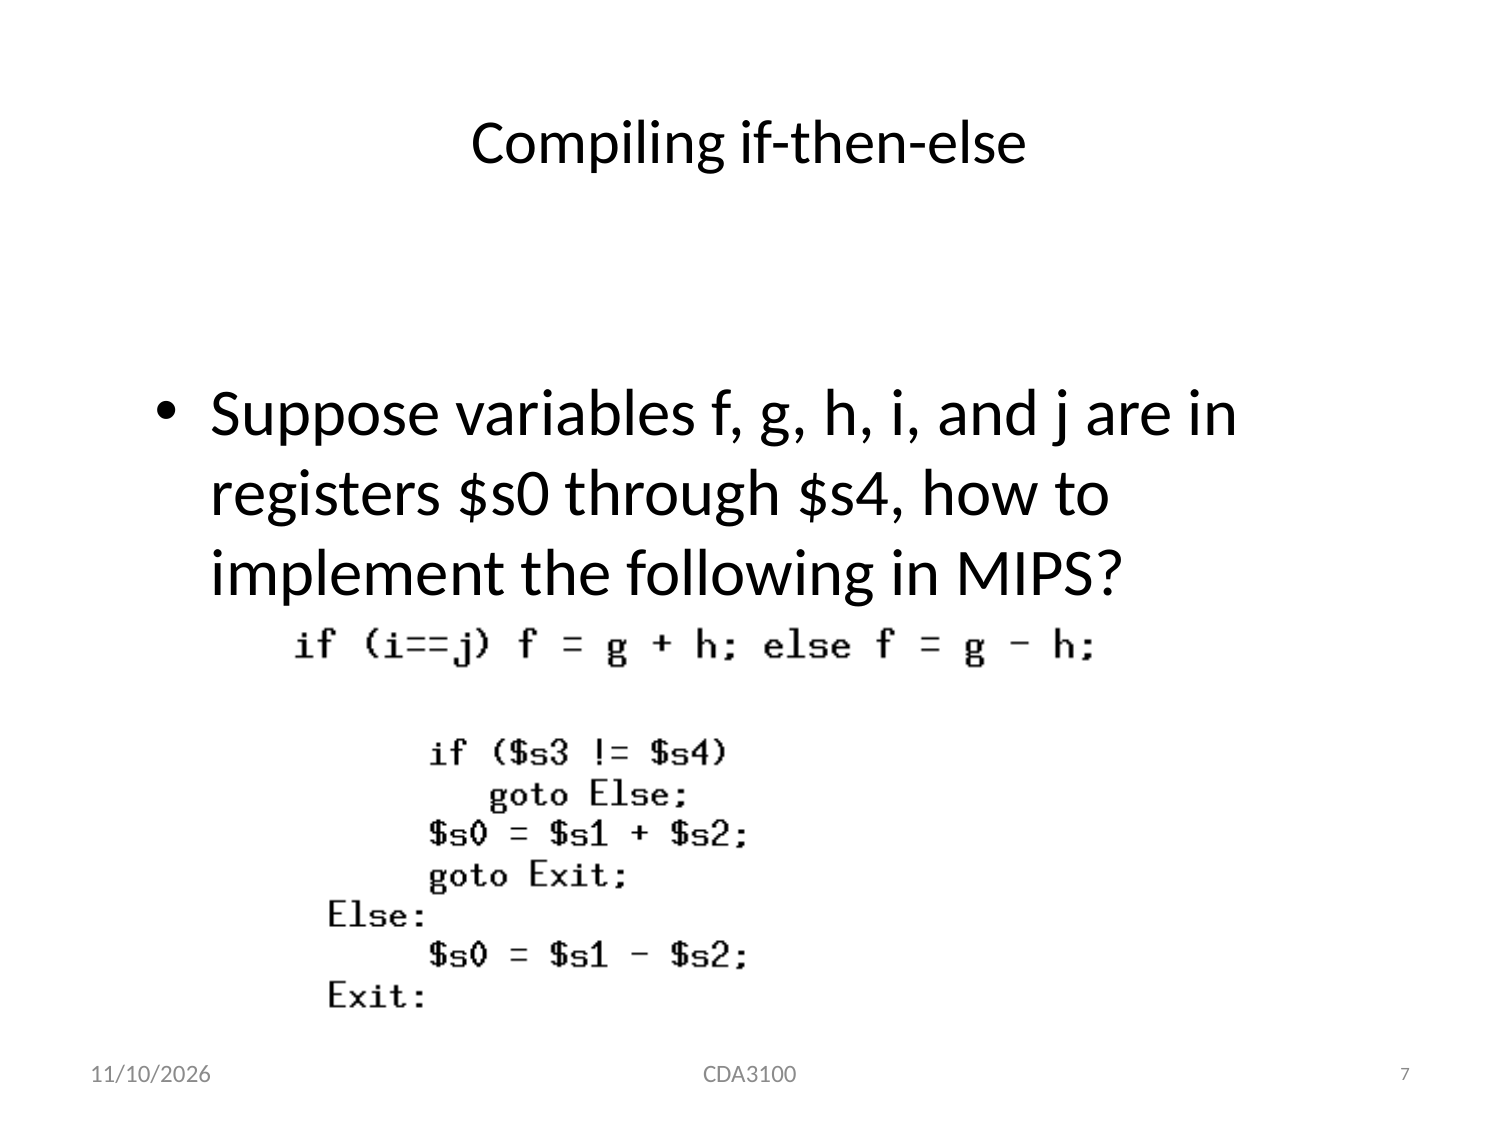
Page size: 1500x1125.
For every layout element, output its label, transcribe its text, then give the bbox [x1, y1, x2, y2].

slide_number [75, 1042, 425, 1103]
title Compiling if-then-else [75, 45, 1425, 233]
list Suppose variables f, g, h, i, and j are in registers $s0 through $s4, how to implement the following in MIPS? [139, 361, 1397, 871]
picture [287, 615, 1103, 679]
picture [309, 725, 769, 1030]
slide_number 7 [1074, 1042, 1425, 1103]
footer CDA3100 [512, 1042, 988, 1103]
